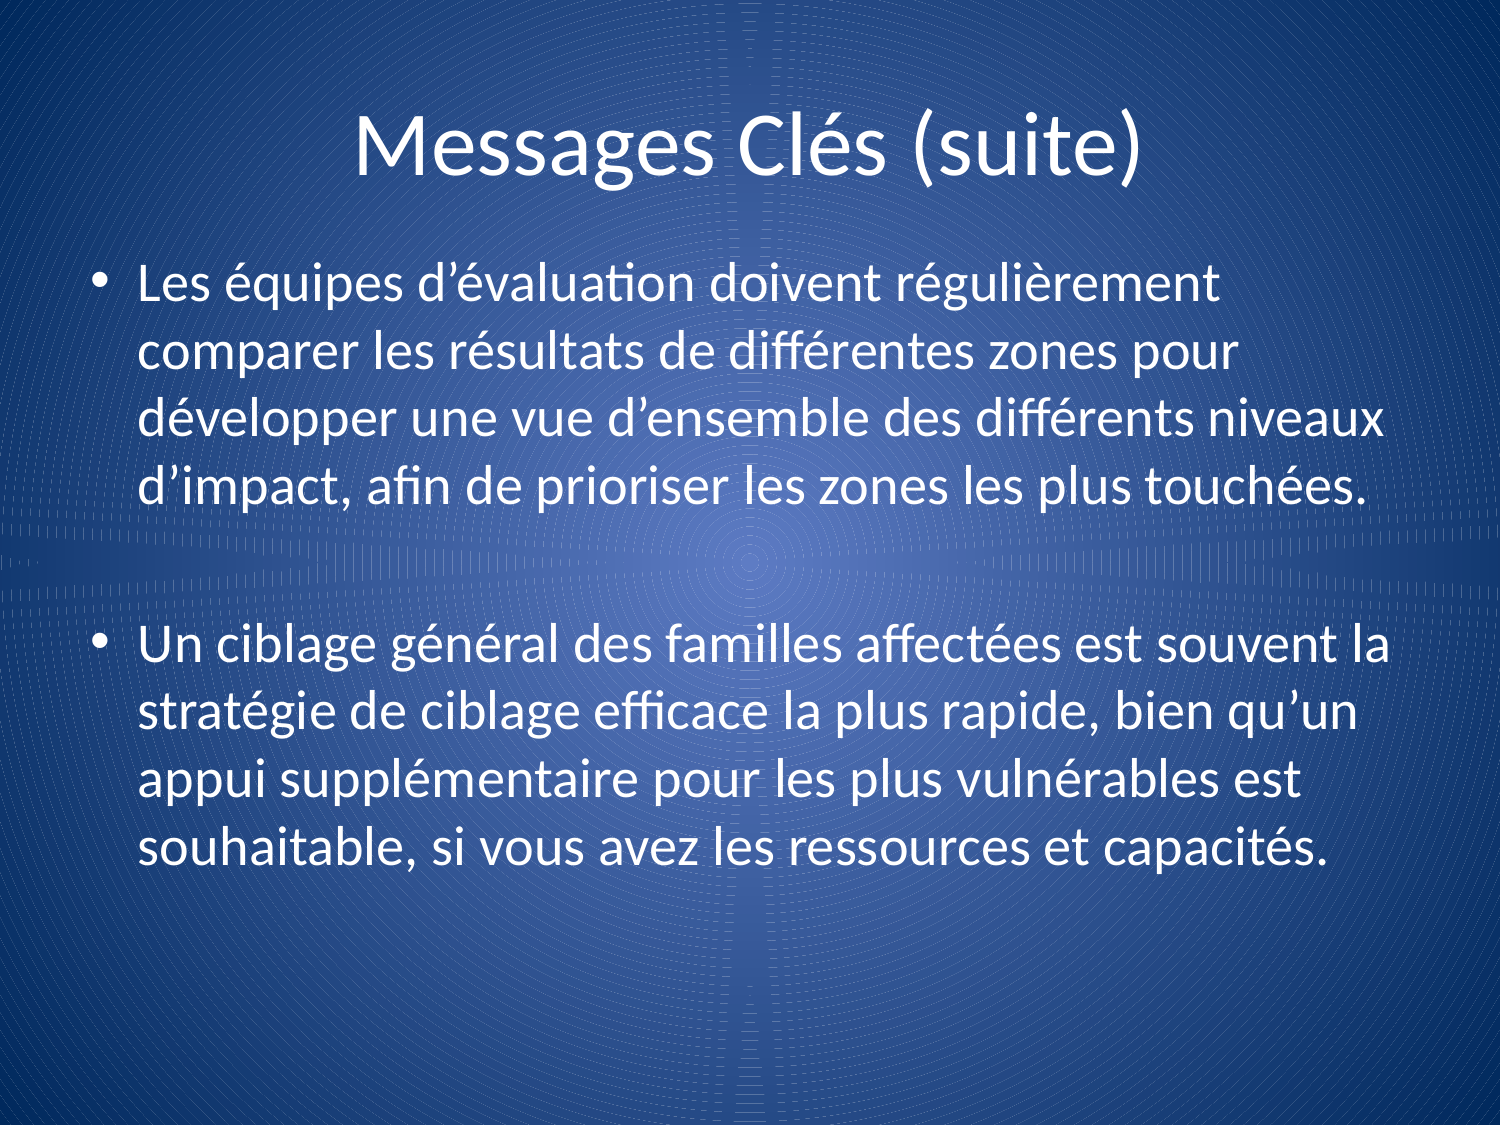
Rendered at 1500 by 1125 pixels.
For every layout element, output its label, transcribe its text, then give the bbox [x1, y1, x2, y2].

title Messages Clés (suite) [75, 45, 1425, 233]
list Les équipes d’évaluation doivent régulièrement comparer les résultats de différentes zones pour développer une vue d’ensemble des différents niveaux d’impact, afin de prioriser les zones les plus touchées. Un ciblage général des familles affectées est souvent la stratégie de ciblage efficace la plus rapide, bien qu’un appui supplémentaire pour les plus vulnérables est souhaitable, si vous avez les ressources et capacités. [75, 237, 1425, 1005]
